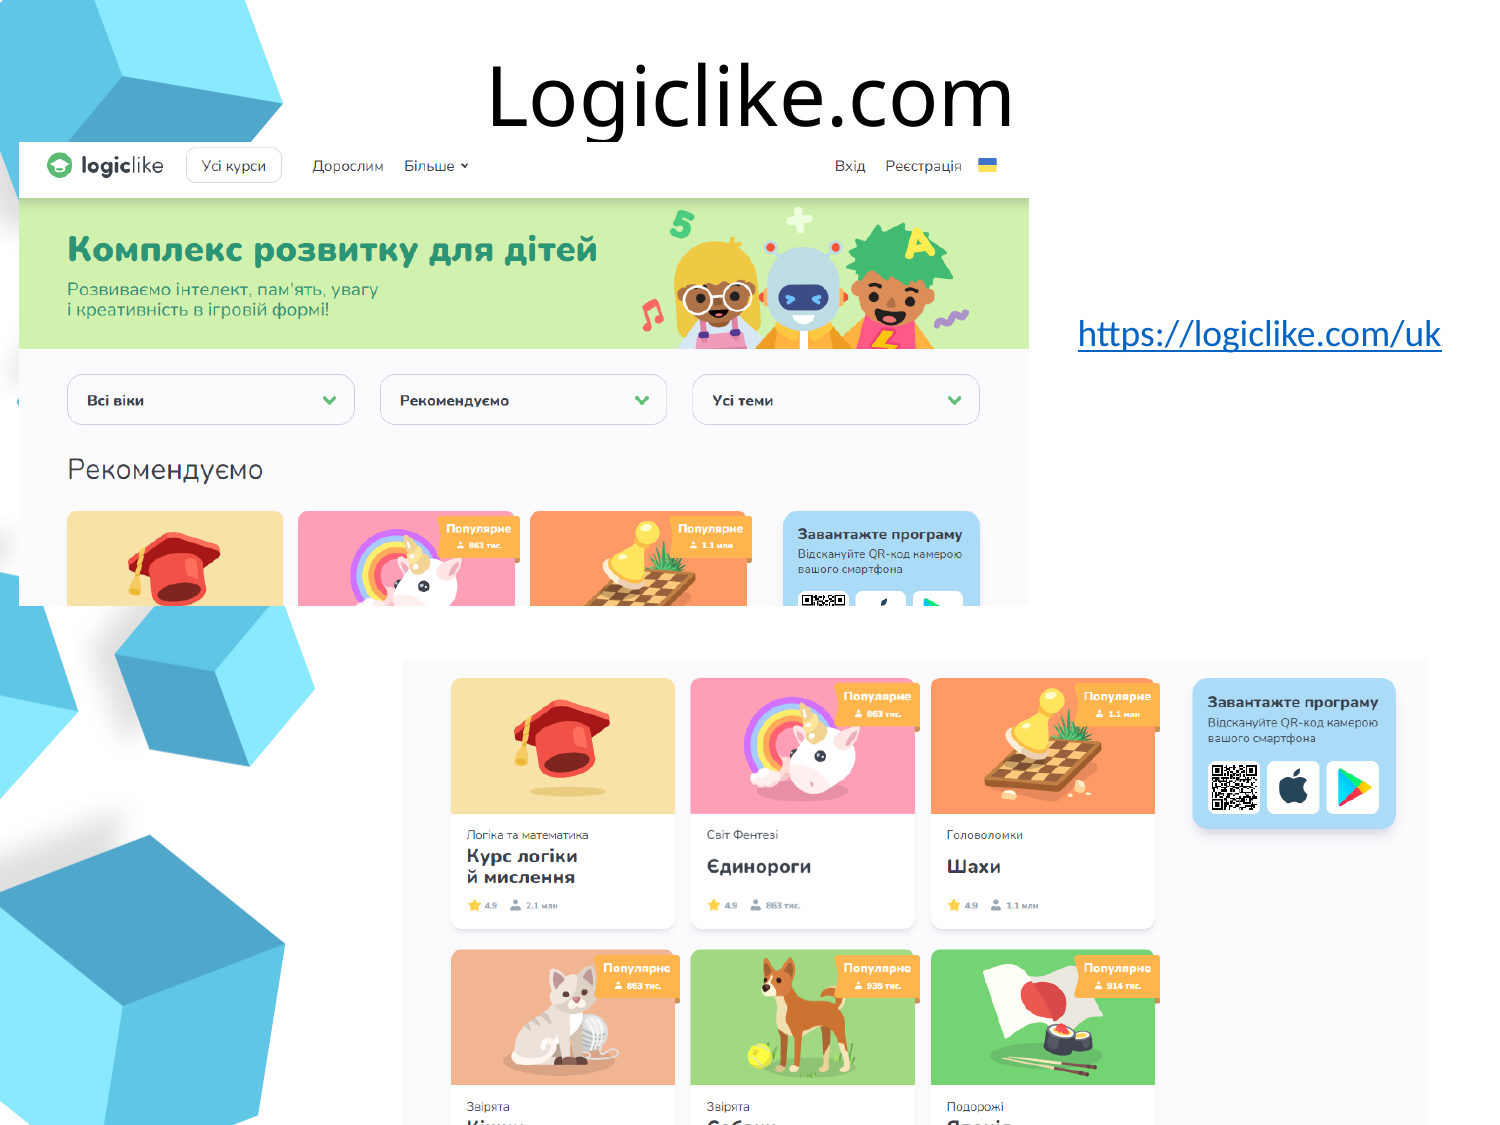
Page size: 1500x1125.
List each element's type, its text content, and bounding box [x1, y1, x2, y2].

title Logiclike.com [108, 19, 1395, 180]
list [19, 142, 1029, 606]
text_box https://logiclike.com/uk [1062, 301, 1457, 407]
picture [0, 0, 1500, 1125]
